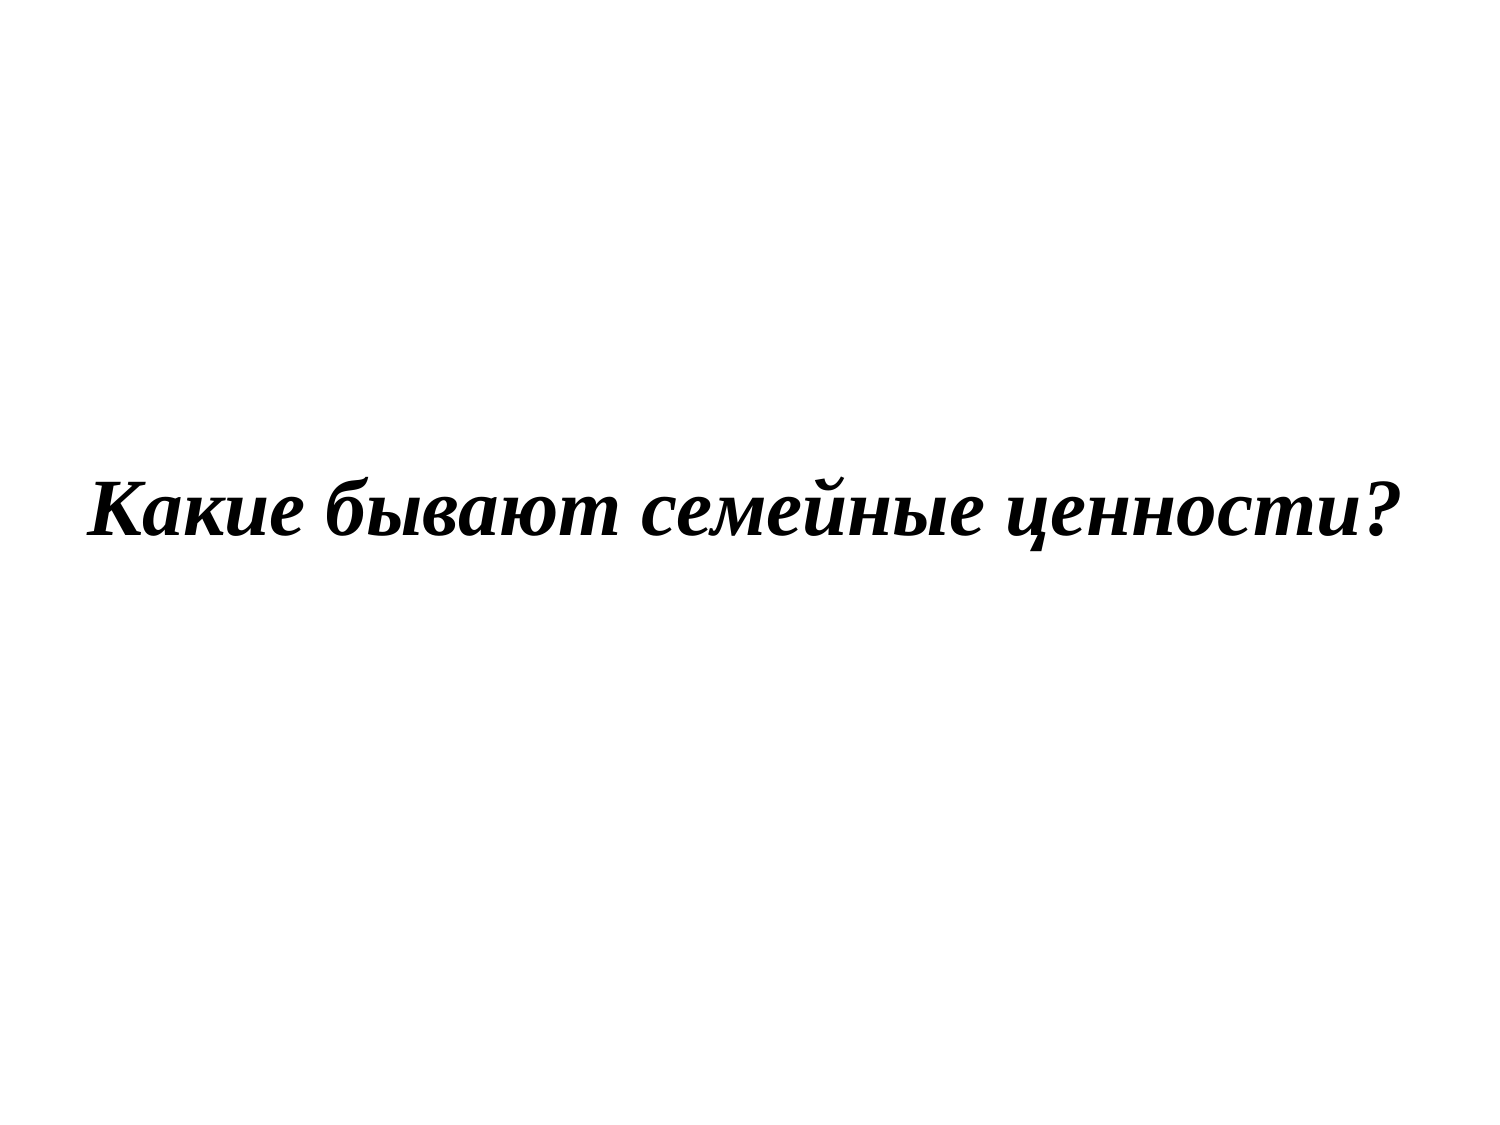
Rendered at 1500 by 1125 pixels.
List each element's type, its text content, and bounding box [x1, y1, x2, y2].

title Какие бывают семейные ценности? [70, 445, 1421, 633]
